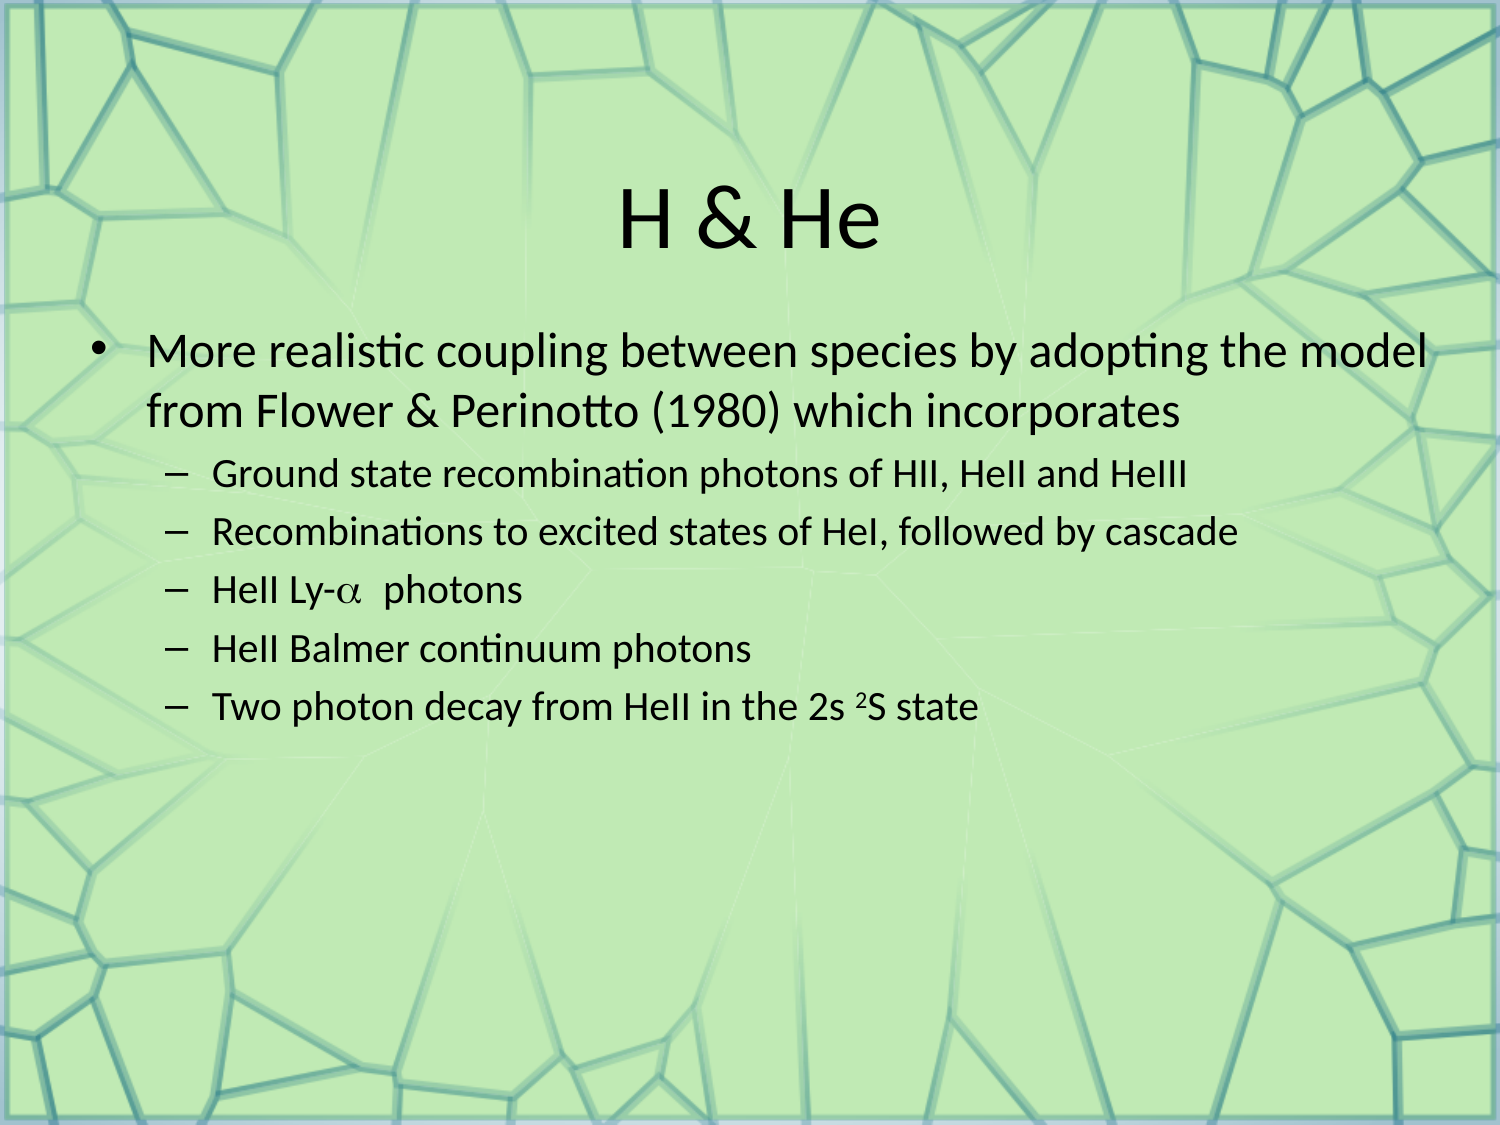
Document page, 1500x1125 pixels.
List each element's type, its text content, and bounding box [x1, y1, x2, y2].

title H & He [75, 118, 1425, 306]
picture [0, 0, 1500, 1125]
list More realistic coupling between species by adopting the model from Flower & Perinotto (1980) which incorporates Ground state recombination photons of HII, HeII and HeIII Recombinations to excited states of HeI, followed by cascade HeII Ly-a photons HeII Balmer continuum photons Two photon decay from HeII in the 2s 2S state [75, 309, 1466, 1053]
